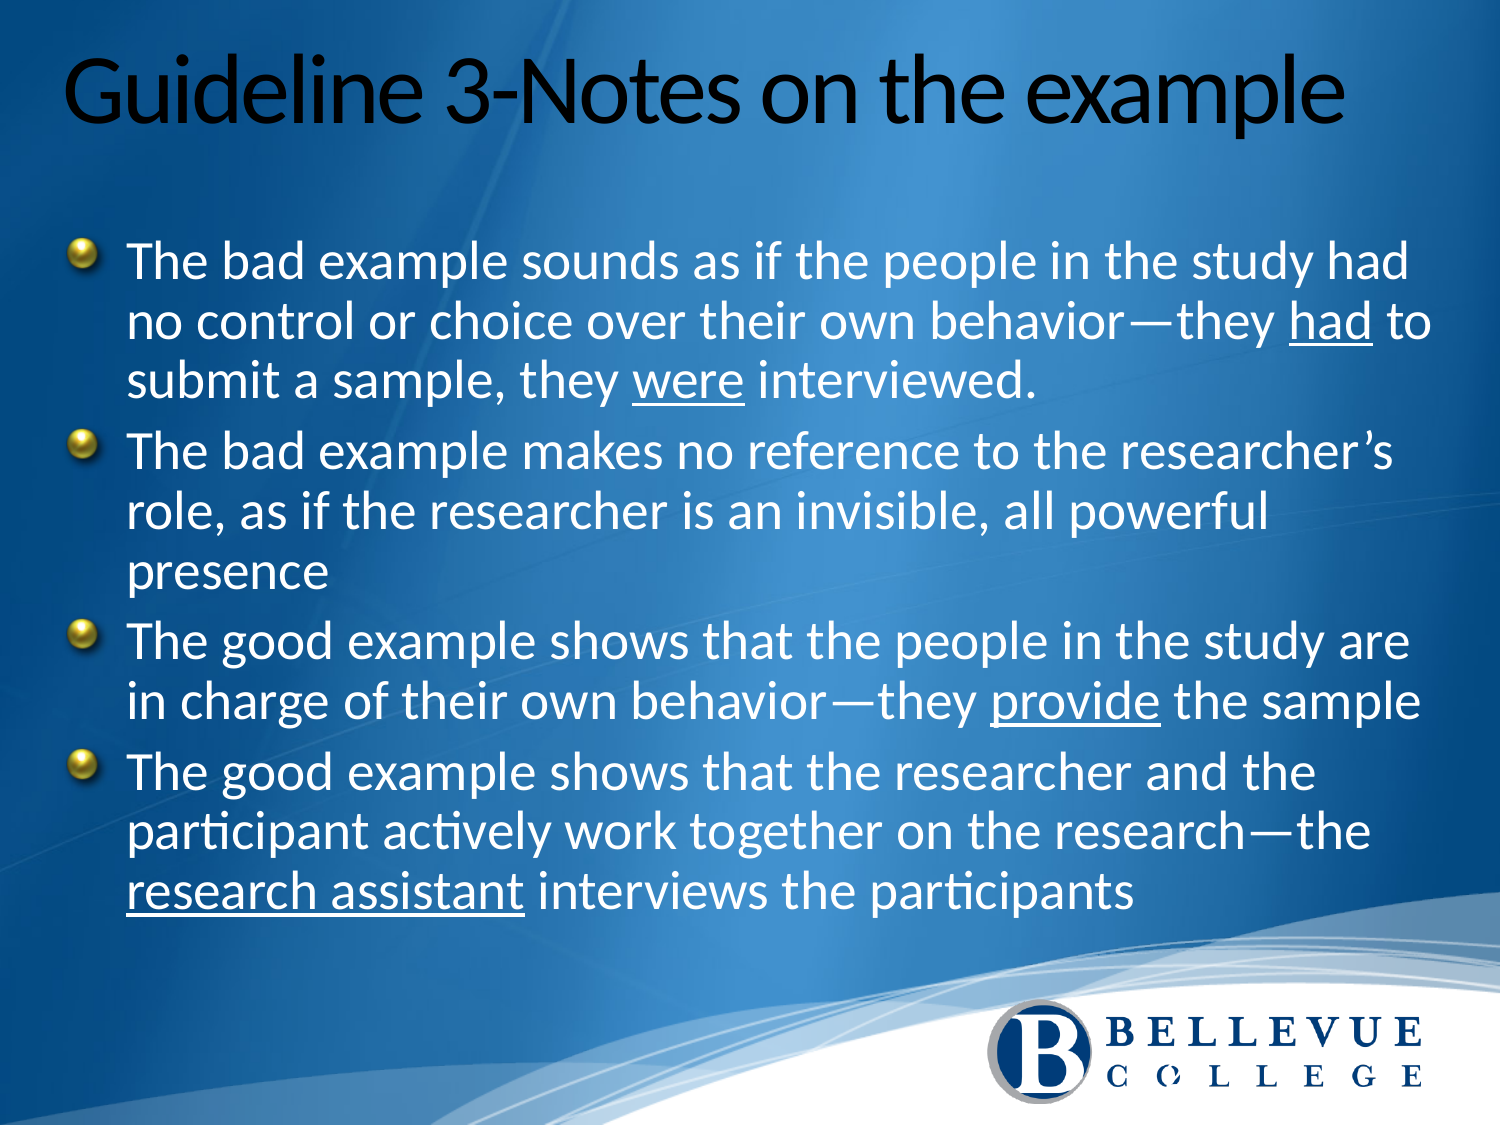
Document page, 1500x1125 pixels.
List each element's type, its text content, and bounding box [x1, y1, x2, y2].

picture [0, 0, 1500, 1125]
list The bad example sounds as if the people in the study had no control or choice over their own behavior—they had to submit a sample, they were interviewed. The bad example makes no reference to the researcher’s role, as if the researcher is an invisible, all powerful presence The good example shows that the people in the study are in charge of their own behavior—they provide the sample The good example shows that the researcher and the participant actively work together on the research—the research assistant interviews the participants [62, 231, 1438, 950]
slide_number 22 [1149, 1042, 1500, 1103]
title Guideline 3-Notes on the example [62, 37, 1438, 147]
